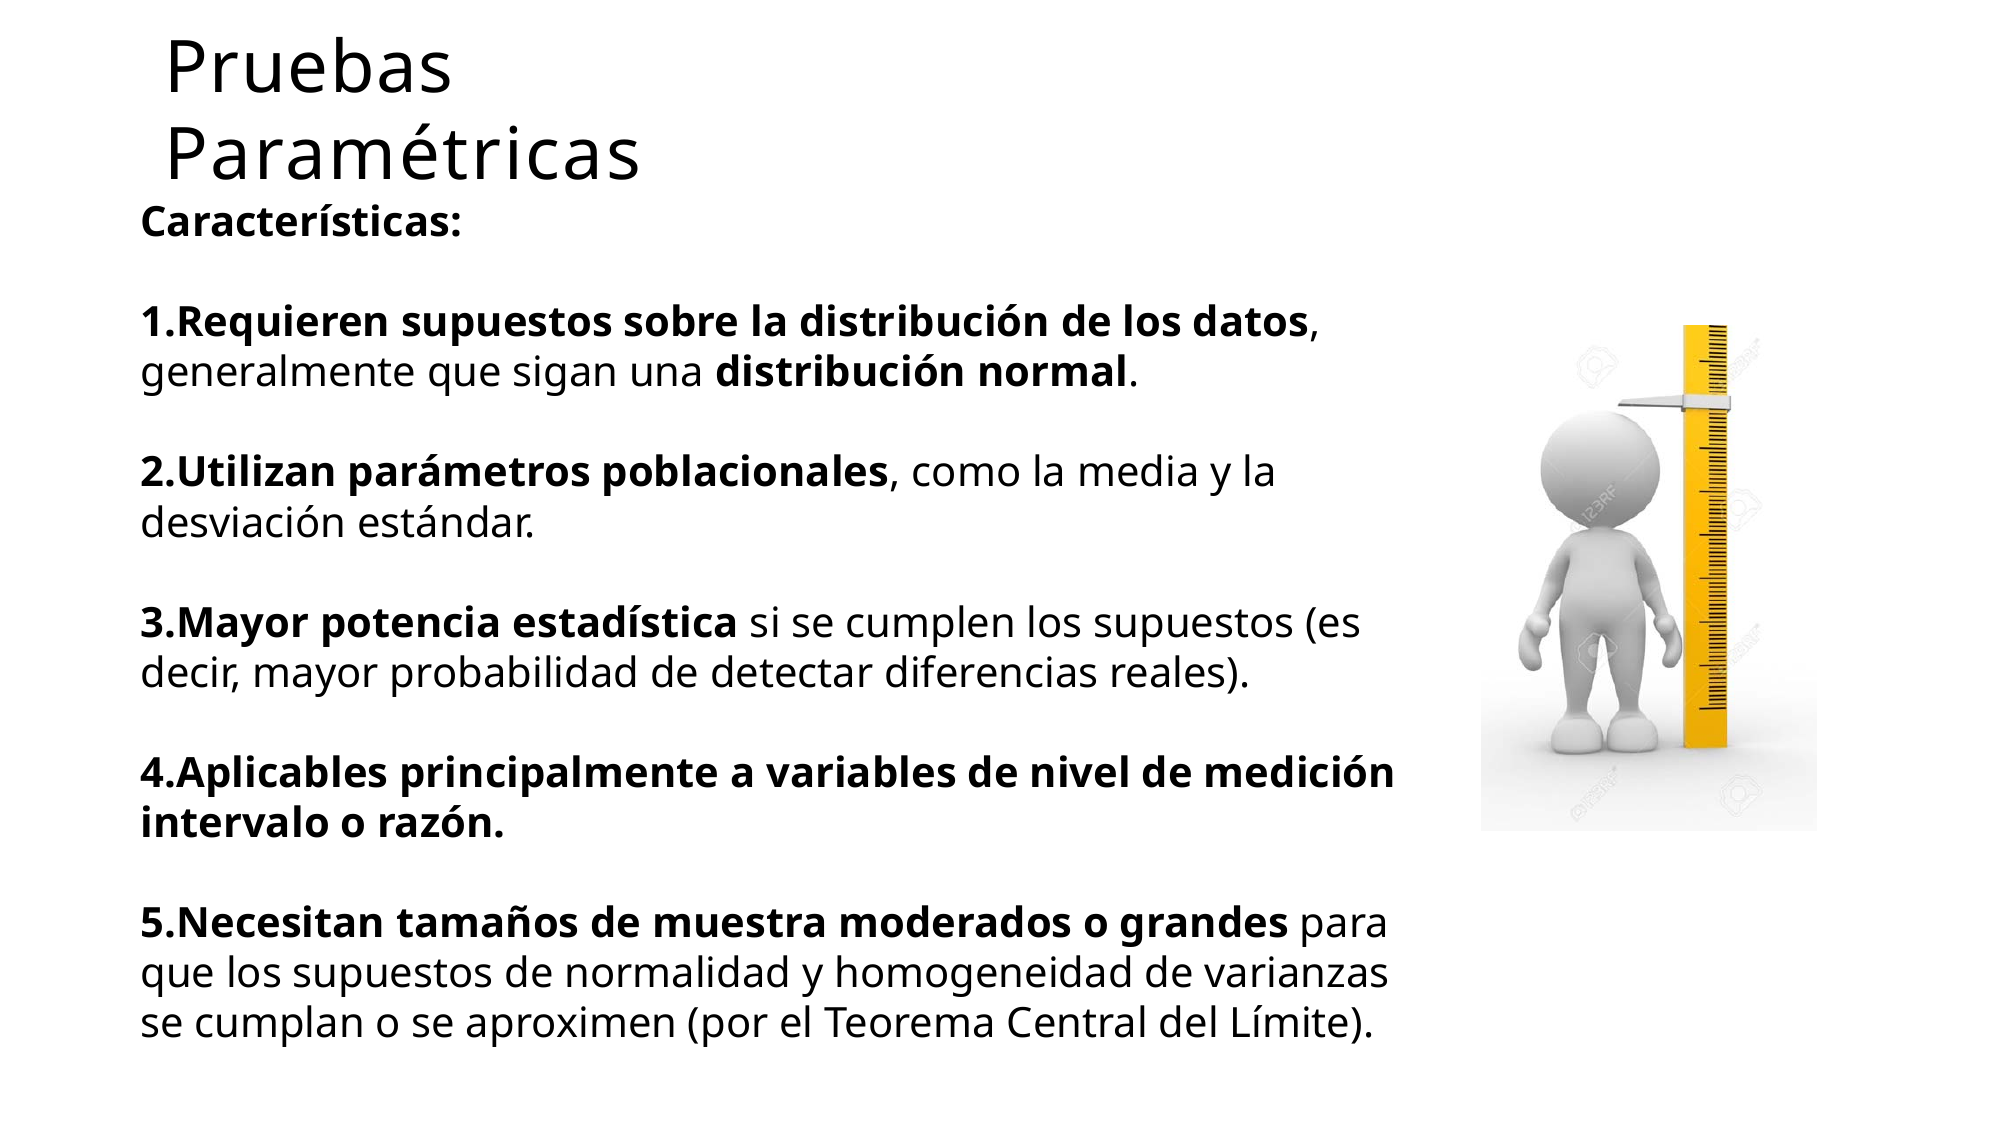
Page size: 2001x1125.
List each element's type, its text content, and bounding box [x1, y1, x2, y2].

text_box Características: Requieren supuestos sobre la distribución de los datos, generalmente que sigan una distribución normal. Utilizan parámetros poblacionales, como la media y la desviación estándar. Mayor potencia estadística si se cumplen los supuestos (es decir, mayor probabilidad de detectar diferencias reales). Aplicables principalmente a variables de nivel de medición intervalo o razón. Necesitan tamaños de muestra moderados o grandes para que los supuestos de normalidad y homogeneidad de varianzas se cumplan o se aproximen (por el Teorema Central del Límite). [140, 193, 1407, 1098]
picture [1480, 324, 1818, 832]
title Pruebas Paramétricas [162, 10, 938, 193]
